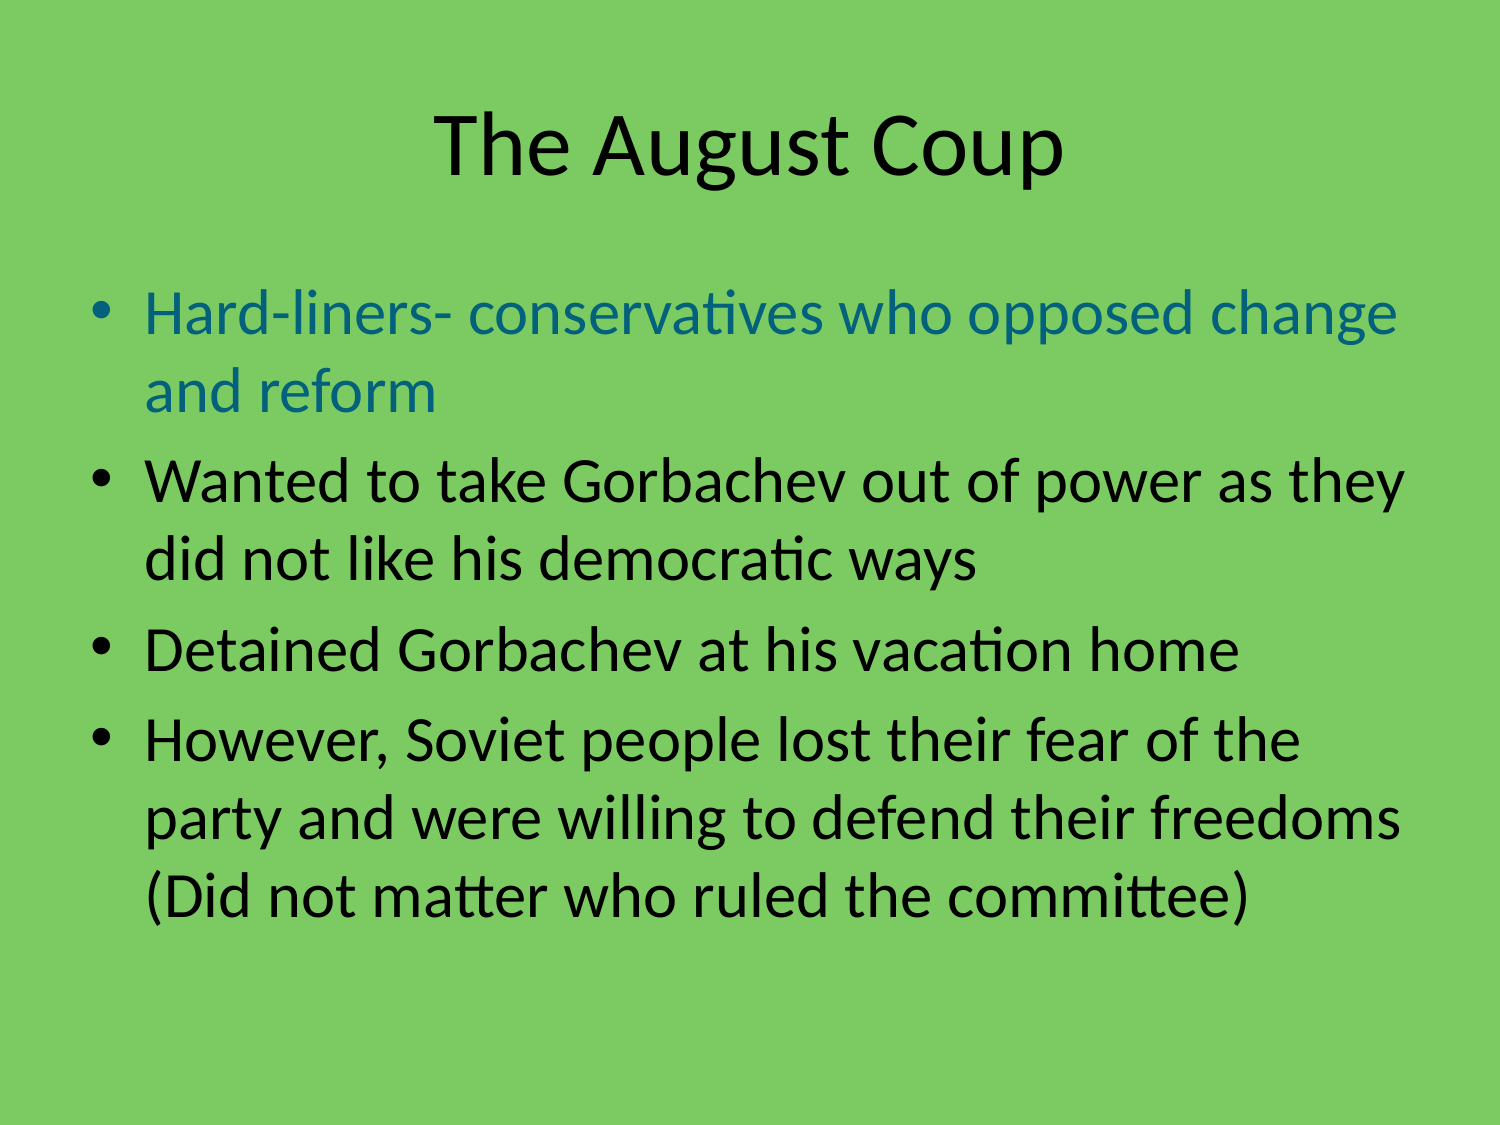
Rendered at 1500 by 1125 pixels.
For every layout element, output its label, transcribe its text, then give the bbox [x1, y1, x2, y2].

list Hard-liners- conservatives who opposed change and reform Wanted to take Gorbachev out of power as they did not like his democratic ways Detained Gorbachev at his vacation home However, Soviet people lost their fear of the party and were willing to defend their freedoms (Did not matter who ruled the committee) [75, 262, 1425, 1005]
title The August Coup [75, 45, 1425, 233]
